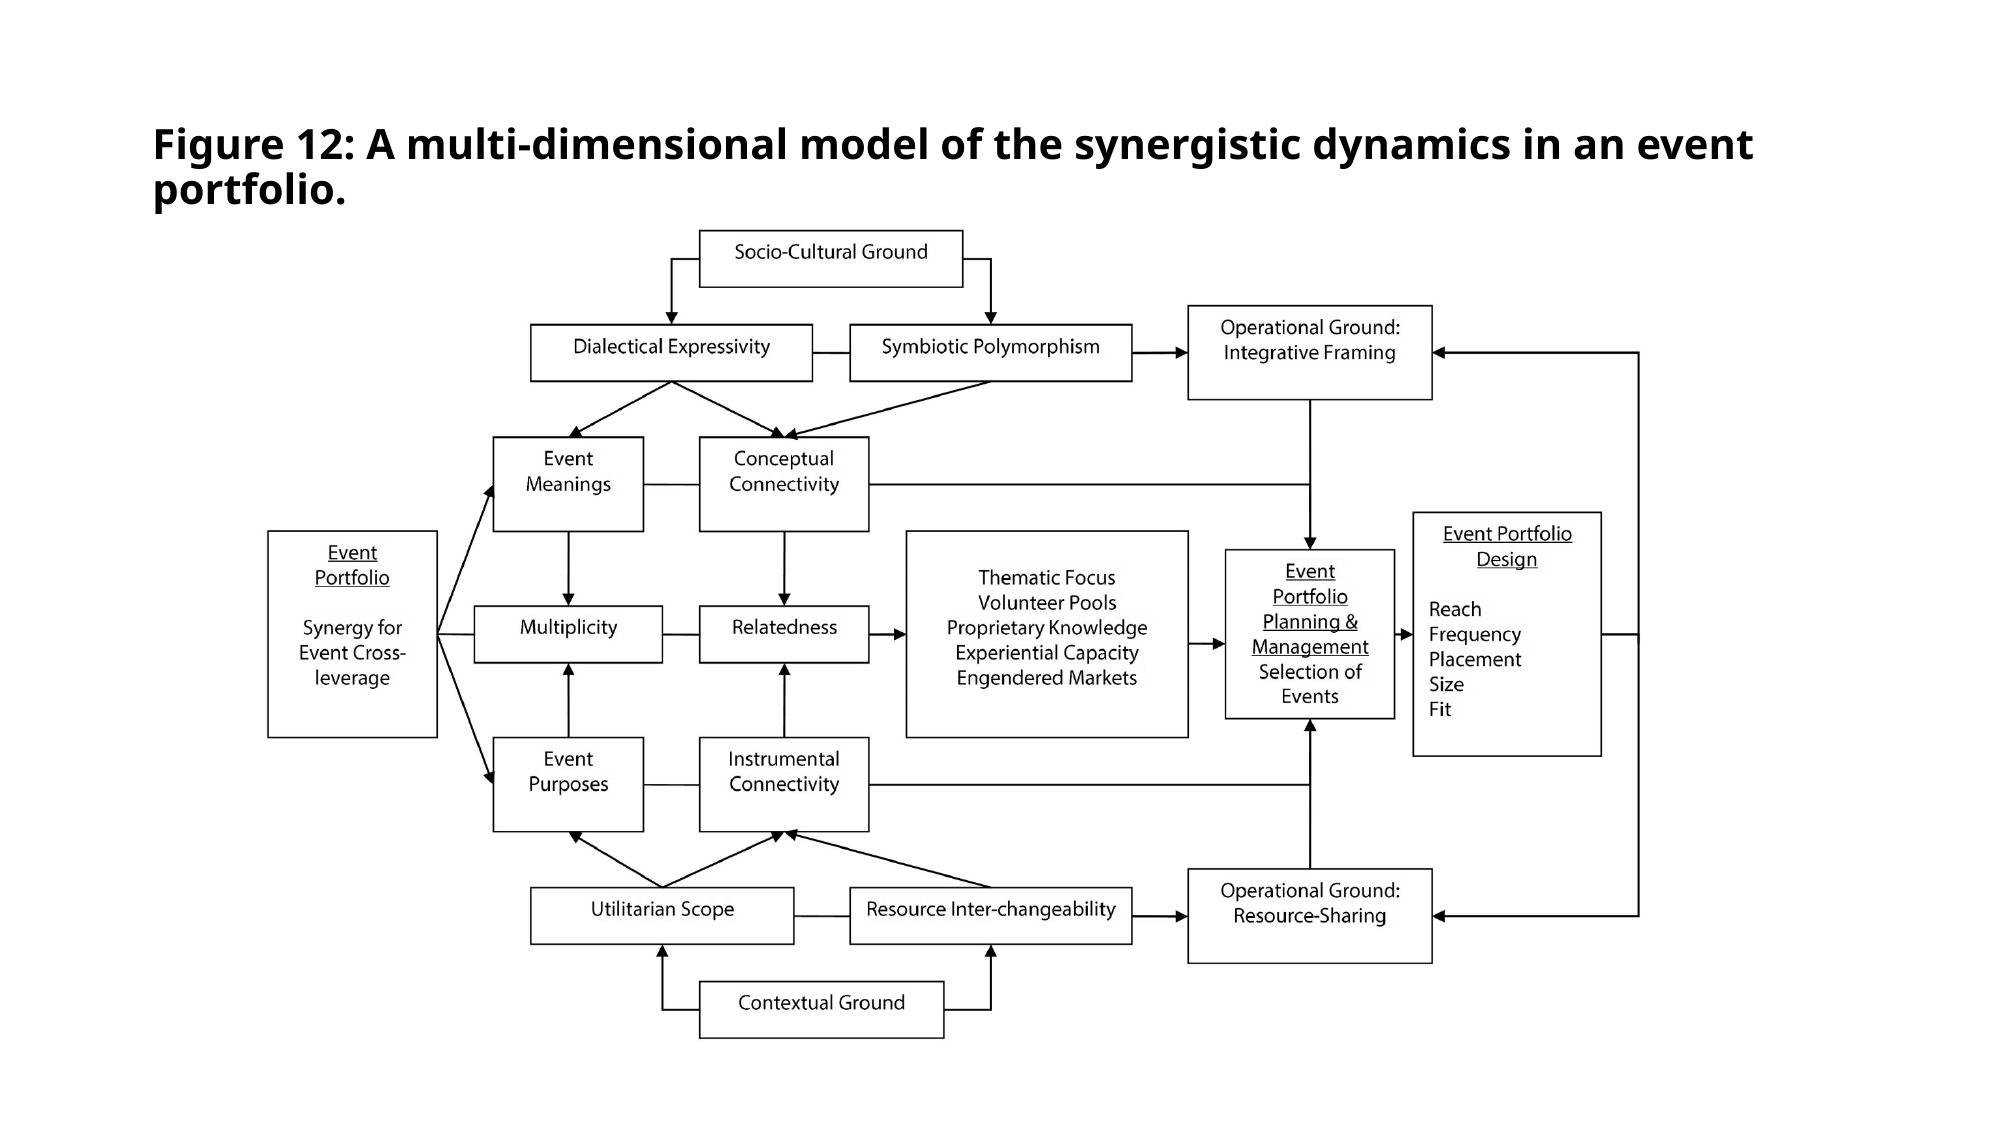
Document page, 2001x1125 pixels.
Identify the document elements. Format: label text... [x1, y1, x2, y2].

title Figure 12: A multi-dimensional model of the synergistic dynamics in an event portfolio. [137, 59, 1863, 278]
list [251, 212, 1654, 1045]
